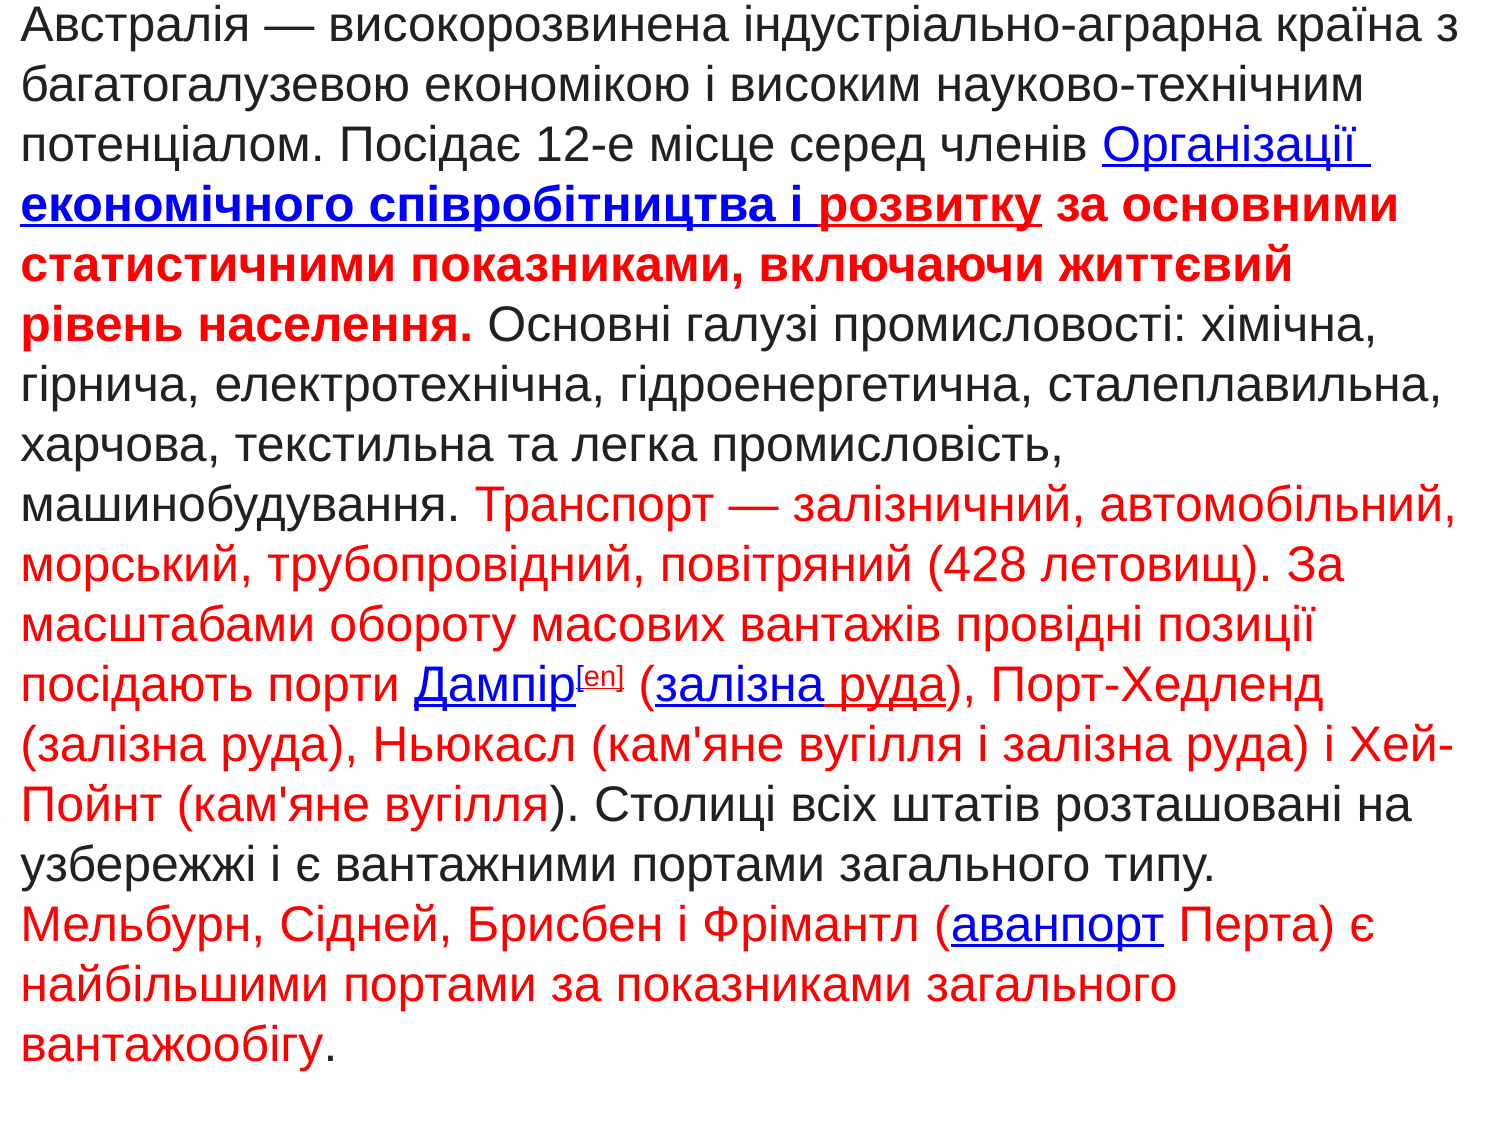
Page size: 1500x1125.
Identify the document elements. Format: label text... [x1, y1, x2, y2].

text_box Австралія — високорозвинена індустріально-аграрна країна з багатогалузевою економікою і високим науково-технічним потенціалом. Посідає 12-е місце серед членів Організації економічного співробітництва і розвитку за основними статистичними показниками, включаючи життєвий рівень населення. Основні галузі промисловості: хімічна, гірнича, електротехнічна, гідроенергетична, сталеплавильна, харчова, текстильна та легка промисловість, машинобудування. Транспорт — залізничний, автомобільний, морський, трубопровідний, повітряний (428 летовищ). За масштабами обороту масових вантажів провідні позиції посідають порти Дампір[en] (залізна руда), Порт-Хедленд (залізна руда), Ньюкасл (кам'яне вугілля і залізна руда) і Хей-Пойнт (кам'яне вугілля). Столиці всіх штатів розташовані на узбережжі і є вантажними портами загального типу. Мельбурн, Сідней, Брисбен і Фрімантл (аванпорт Перта) є найбільшими портами за показниками загального вантажообігу. [5, 0, 1483, 1079]
